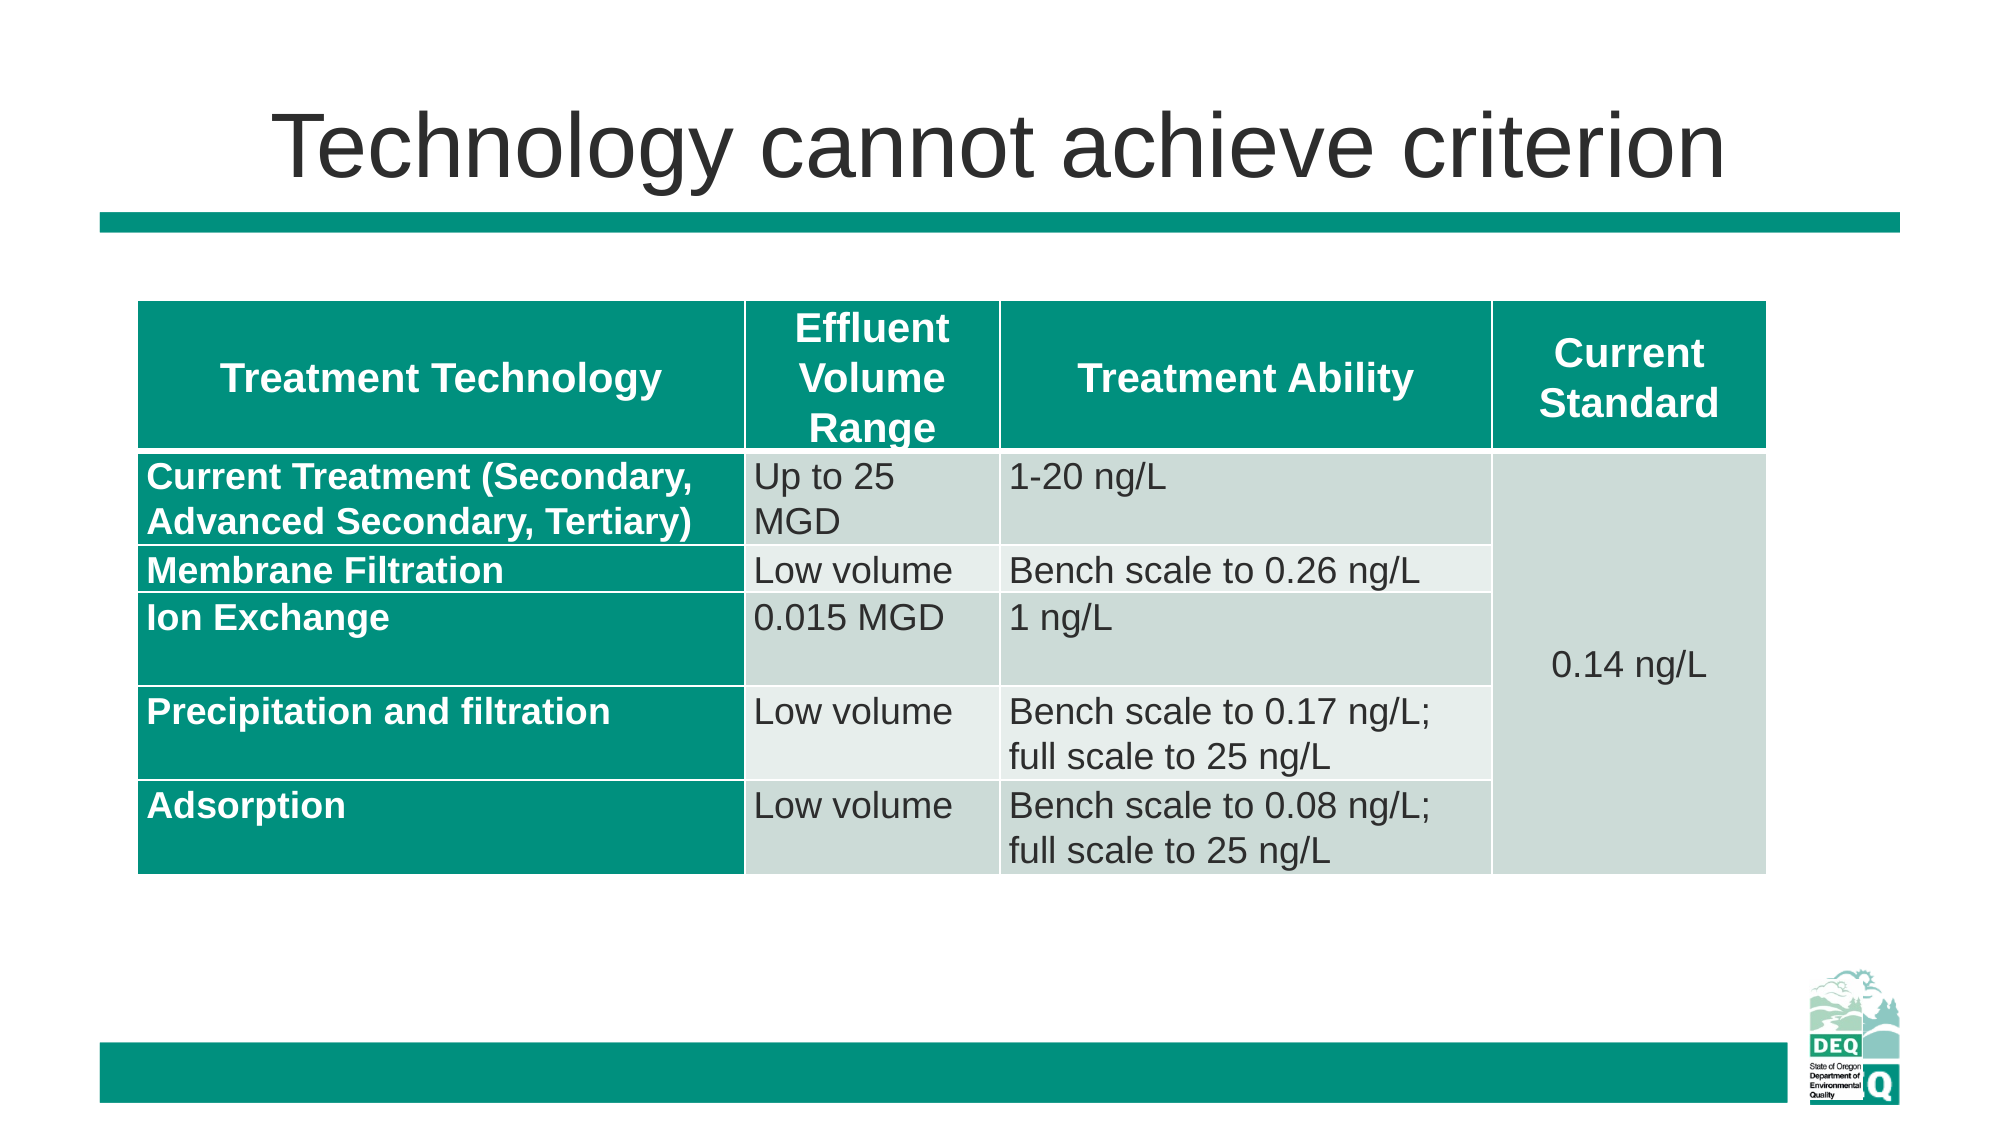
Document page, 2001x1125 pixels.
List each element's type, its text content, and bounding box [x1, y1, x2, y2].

table_cell 1-20 ng/L [1001, 454, 1491, 544]
table_cell Adsorption [138, 781, 744, 874]
table_cell 0.015 MGD [746, 593, 999, 685]
table_cell Bench scale to 0.26 ng/L [1001, 546, 1491, 591]
table_cell Bench scale to 0.08 ng/L; full scale to 25 ng/L [1001, 781, 1491, 874]
table_cell Ion Exchange [138, 593, 744, 685]
table_header Treatment Technology [138, 301, 744, 448]
table_header Effluent Volume Range [746, 301, 999, 448]
table_cell Bench scale to 0.17 ng/L; full scale to 25 ng/L [1001, 687, 1491, 779]
picture [1809, 968, 1900, 1105]
table_header Treatment Ability [1001, 301, 1491, 448]
table_cell Current Treatment (Secondary, Advanced Secondary, Tertiary) [138, 454, 744, 544]
table_cell Membrane Filtration [138, 546, 744, 591]
table_header Current Standard [1493, 301, 1766, 448]
table_cell Low volume [746, 687, 999, 779]
table_cell Up to 25 MGD [746, 454, 999, 544]
table_cell Low volume [746, 546, 999, 591]
table_cell Low volume [746, 781, 999, 874]
table_cell 0.14 ng/L [1493, 454, 1766, 874]
title Technology cannot achieve criterion [99, 50, 1900, 233]
table_cell 1 ng/L [1001, 593, 1491, 685]
table_cell Precipitation and filtration [138, 687, 744, 779]
